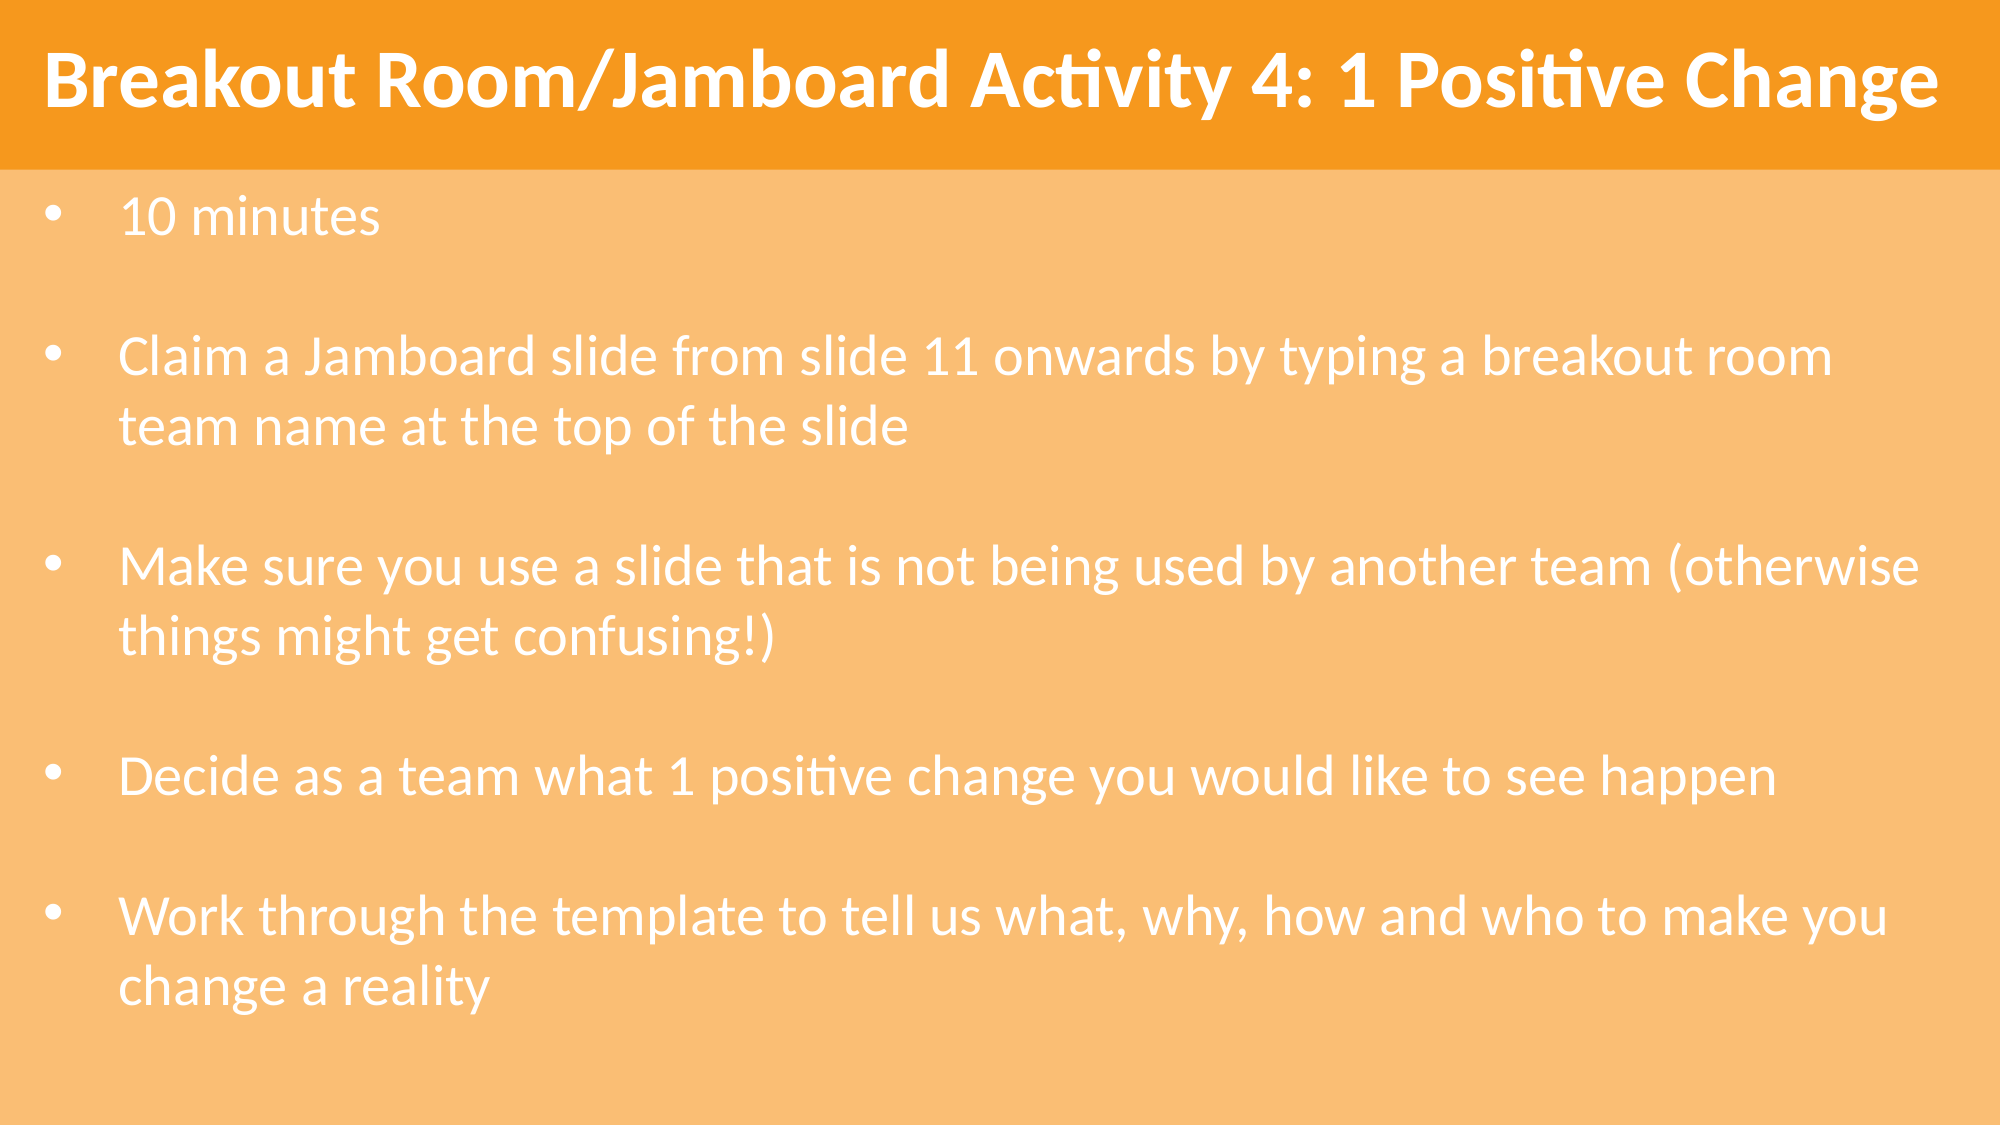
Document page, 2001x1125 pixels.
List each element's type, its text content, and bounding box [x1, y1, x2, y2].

text_box Breakout Room/Jamboard Activity 4: 1 Positive Change [28, 16, 2000, 132]
text_box [0, 0, 2000, 171]
text_box 10 minutes Claim a Jamboard slide from slide 11 onwards by typing a breakout room team name at the top of the slide Make sure you use a slide that is not being used by another team (otherwise things might get confusing!) Decide as a team what 1 positive change you would like to see happen Work through the template to tell us what, why, how and who to make you change a reality [28, 169, 1972, 1025]
